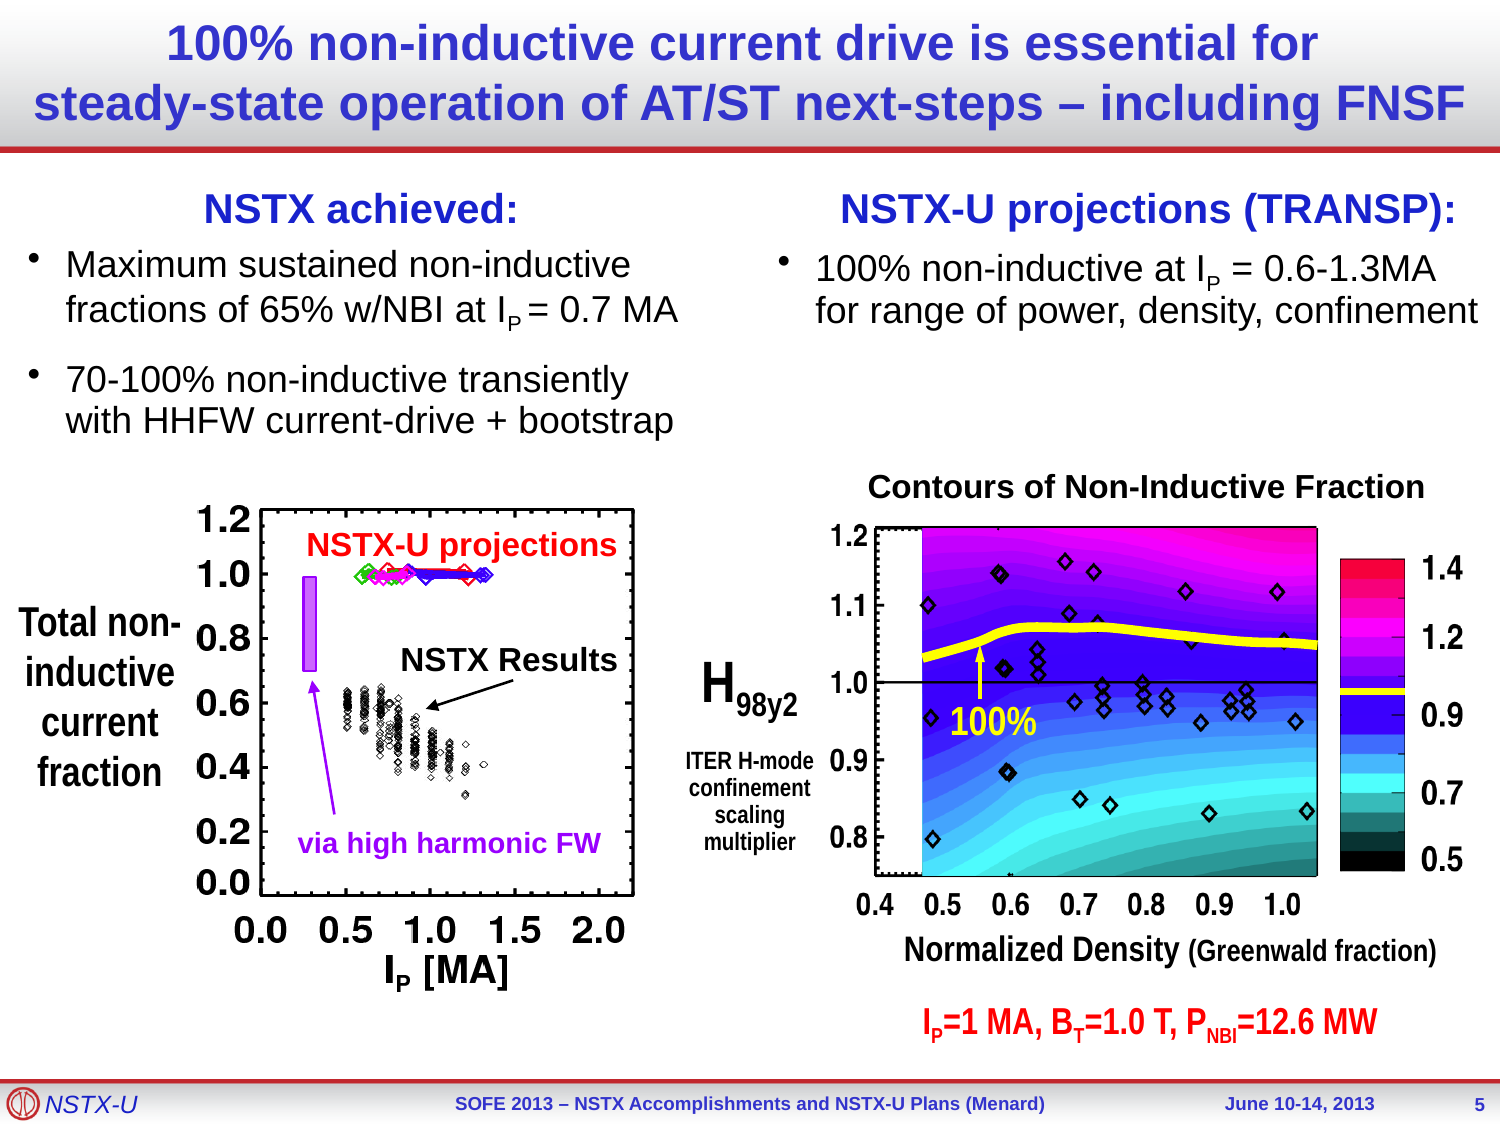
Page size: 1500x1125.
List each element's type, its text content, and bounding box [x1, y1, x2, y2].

picture [762, 424, 1488, 1000]
text_box NSTX-U projections (TRANSP): [825, 174, 1473, 237]
title 100% non-inductive current drive is essential for steady-state operation of AT/ST next-steps – including FNSF [0, 1, 1500, 140]
text_box Total non-inductive current fraction [0, 587, 182, 803]
text_box H98y2 ITER H-mode confinement scaling multiplier [662, 637, 757, 863]
slide_number 5 [1374, 1091, 1500, 1117]
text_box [187, 499, 642, 1001]
text_box NSTX achieved: [189, 174, 535, 240]
text_box IP=1 MA, BT=1.0 T, PNBI=12.6 MW [907, 1008, 1393, 1056]
picture [0, 1079, 1500, 1125]
list Maximum sustained non-inductive fractions of 65% w/NBI at IP = 0.7 MA 70-100% non-inductive transiently with HHFW current-drive + bootstrap [12, 237, 713, 476]
text_box 100% non-inductive at IP = 0.6-1.3MA for range of power, density, confinement [762, 237, 1500, 338]
